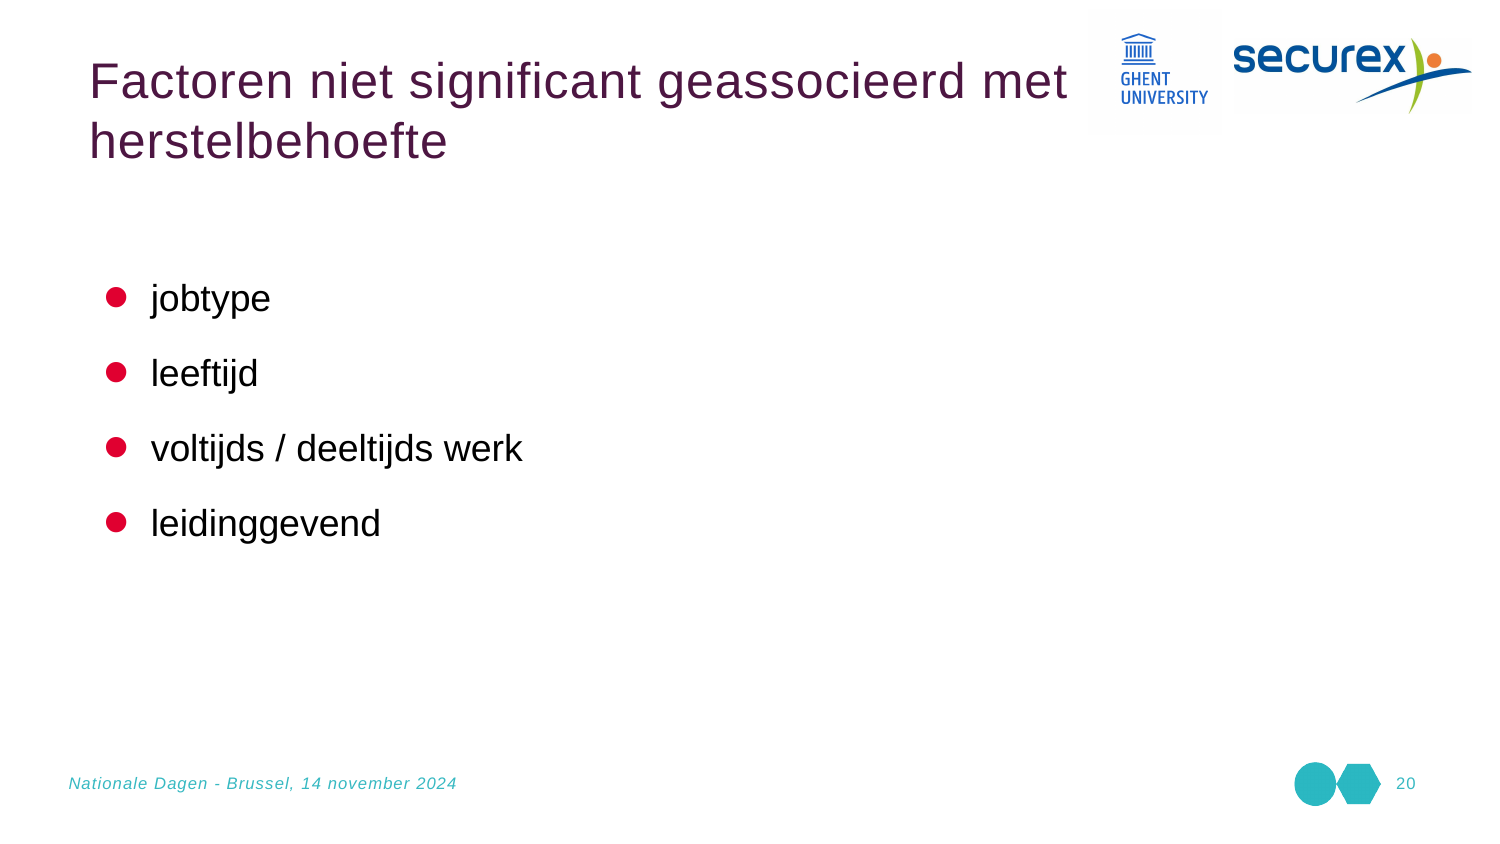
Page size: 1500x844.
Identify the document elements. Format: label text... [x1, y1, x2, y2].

list Factoren niet significant geassocieerd met herstelbehoefte [89, 48, 1196, 176]
footer Nationale Dagen - Brussel, 14 november 2024 [68, 760, 1272, 806]
picture [1234, 38, 1472, 114]
slide_number 20 [1272, 760, 1431, 806]
picture [1234, 705, 1435, 844]
picture [1088, 9, 1222, 135]
list jobtype leeftijd voltijds / deeltijds werk leidinggevend [89, 244, 1400, 706]
